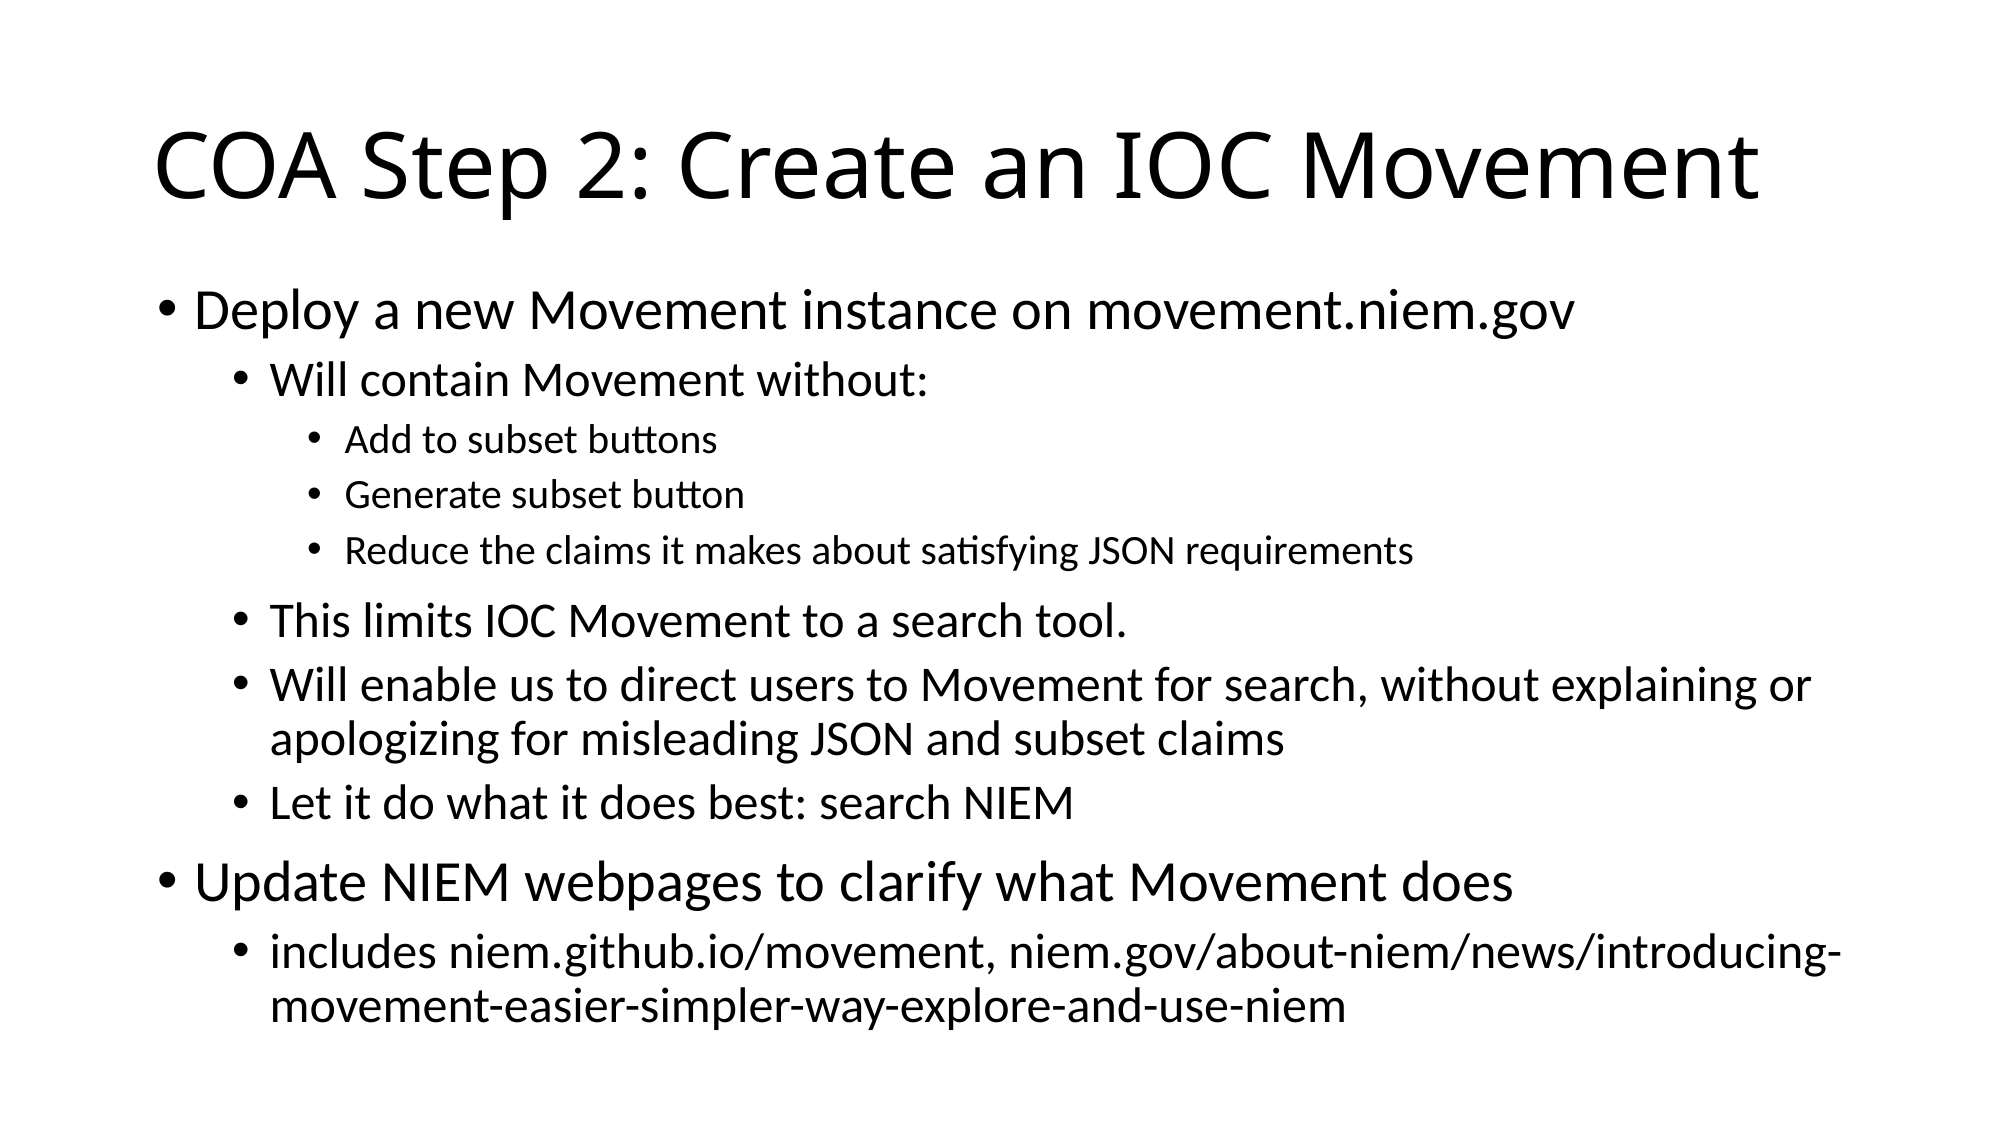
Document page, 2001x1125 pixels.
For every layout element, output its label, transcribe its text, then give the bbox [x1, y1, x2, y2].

title COA Step 2: Create an IOC Movement [137, 59, 1863, 278]
list Deploy a new Movement instance on movement.niem.gov Will contain Movement without: Add to subset buttons Generate subset button Reduce the claims it makes about satisfying JSON requirements This limits IOC Movement to a search tool. Will enable us to direct users to Movement for search, without explaining or apologizing for misleading JSON and subset claims Let it do what it does best: search NIEM Update NIEM webpages to clarify what Movement does includes niem.github.io/movement, niem.gov/about-niem/news/introducing-movement-easier-simpler-way-explore-and-use-niem [137, 299, 1863, 1014]
